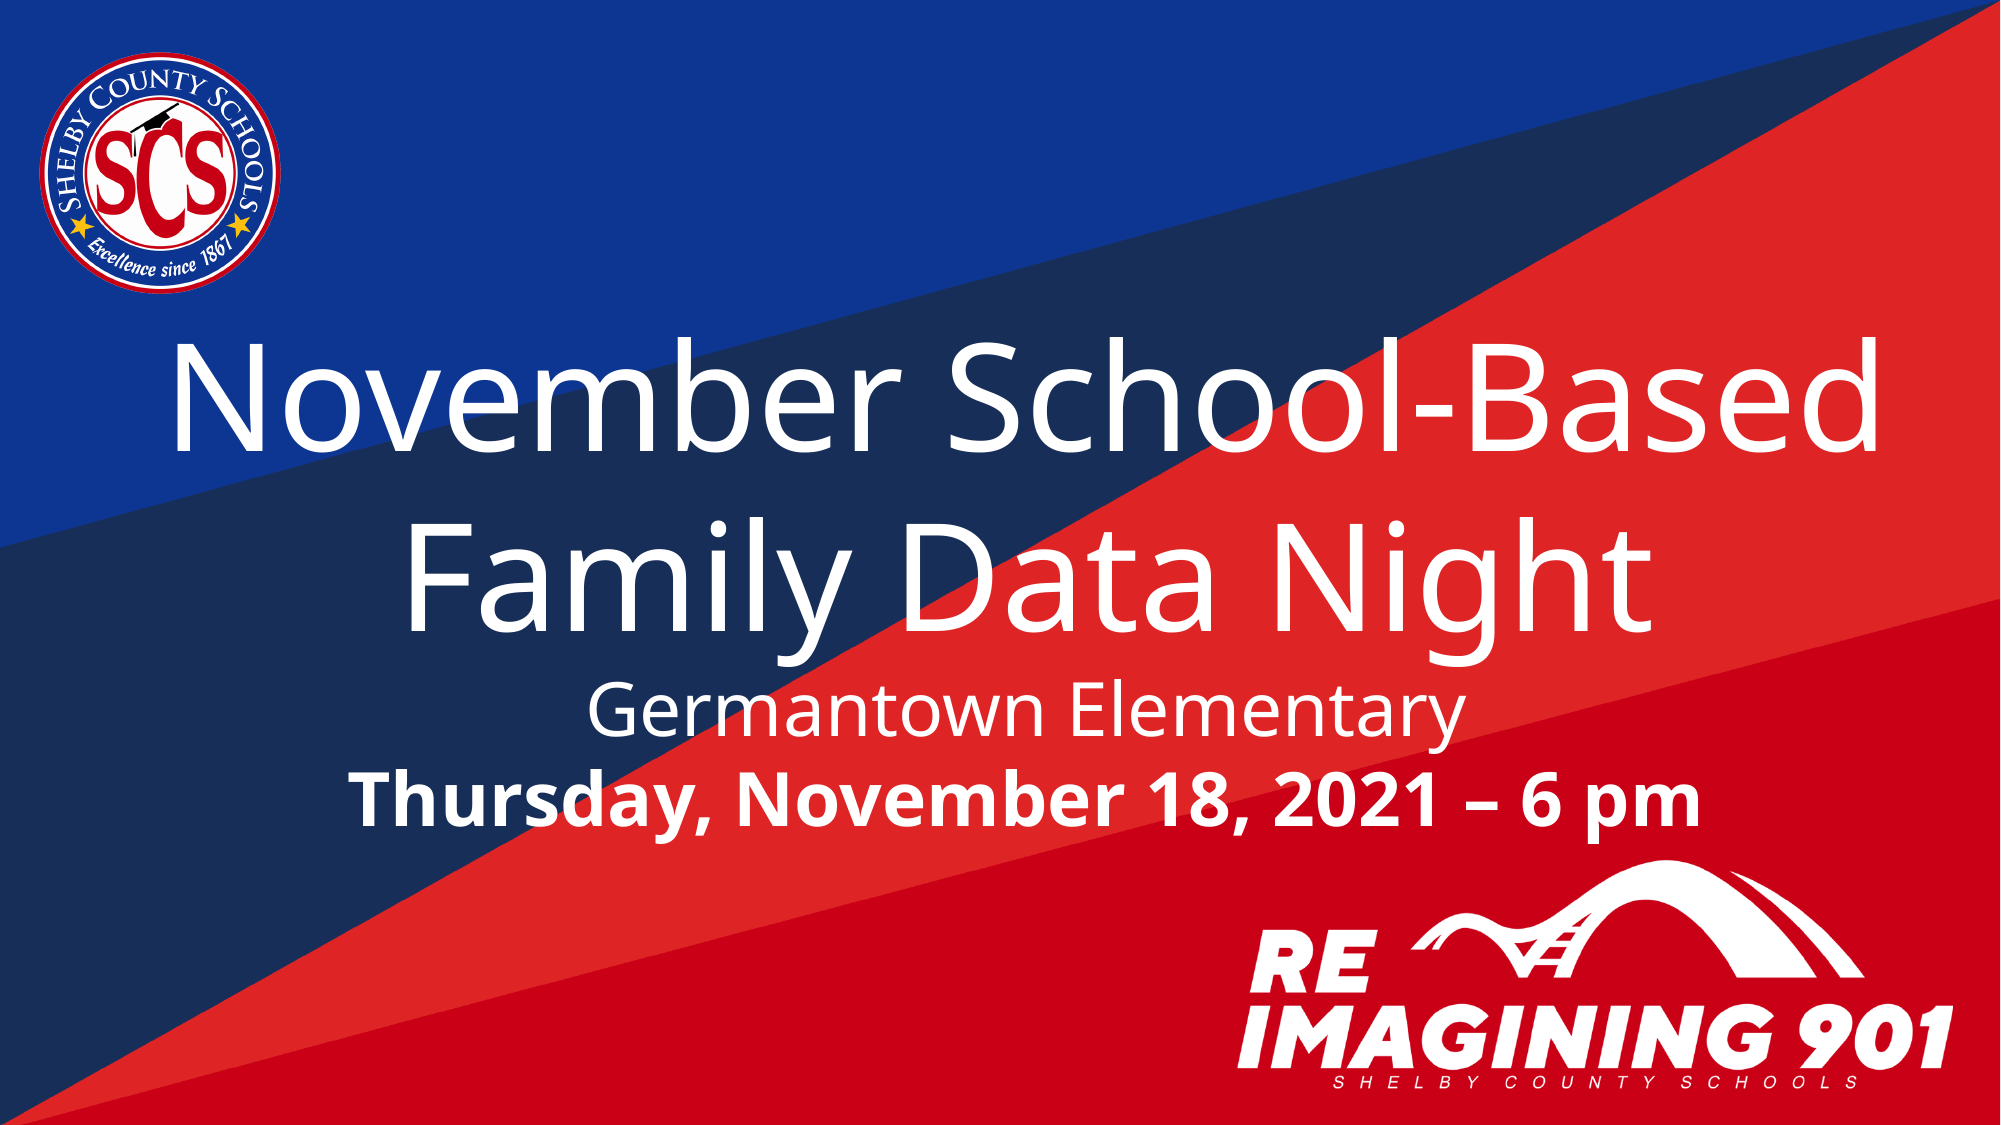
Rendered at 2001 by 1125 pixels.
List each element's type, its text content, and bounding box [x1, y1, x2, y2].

text_box November School-Based Family Data Night Germantown Elementary Thursday, November 18, 2021 – 6 pm [74, 23, 1979, 849]
picture [0, 0, 2001, 1125]
